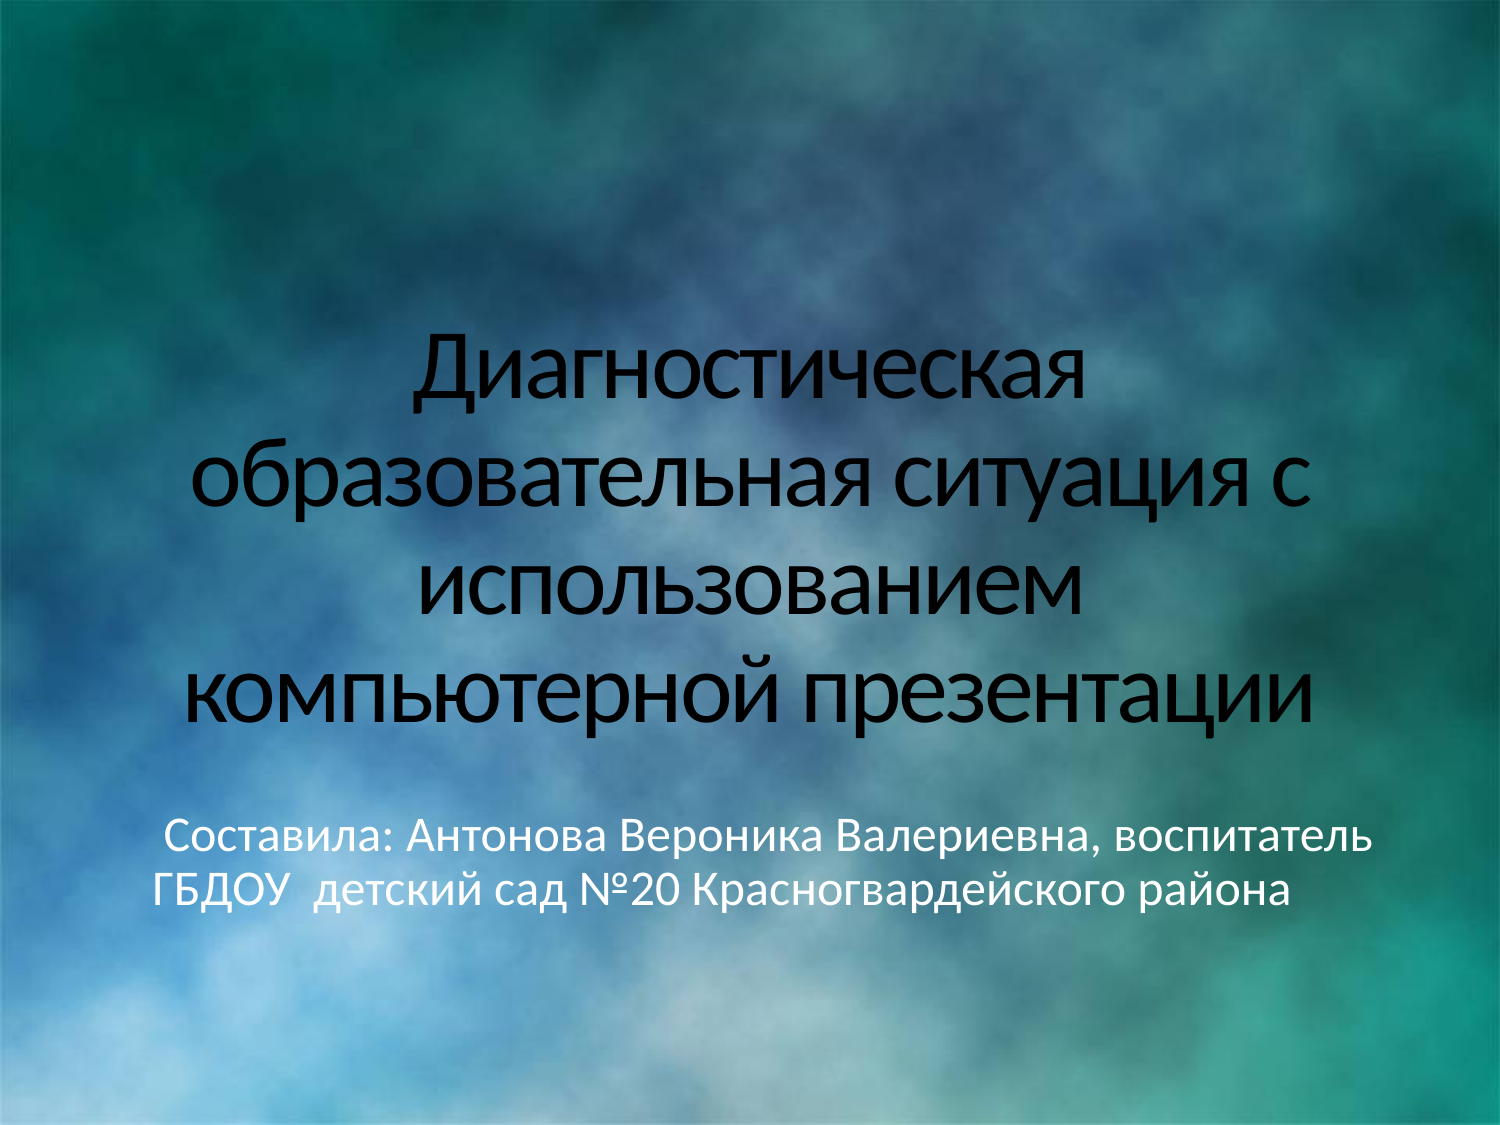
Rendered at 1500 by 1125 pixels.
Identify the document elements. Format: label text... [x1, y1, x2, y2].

subtitle Составила: Антонова Вероника Валериевна, воспитатель ГБДОУ детский сад №20 Красногвардейского района [152, 808, 1378, 1046]
picture [0, 0, 1500, 1125]
title Диагностическая образовательная ситуация с использованием компьютерной презентации [119, 312, 1380, 563]
